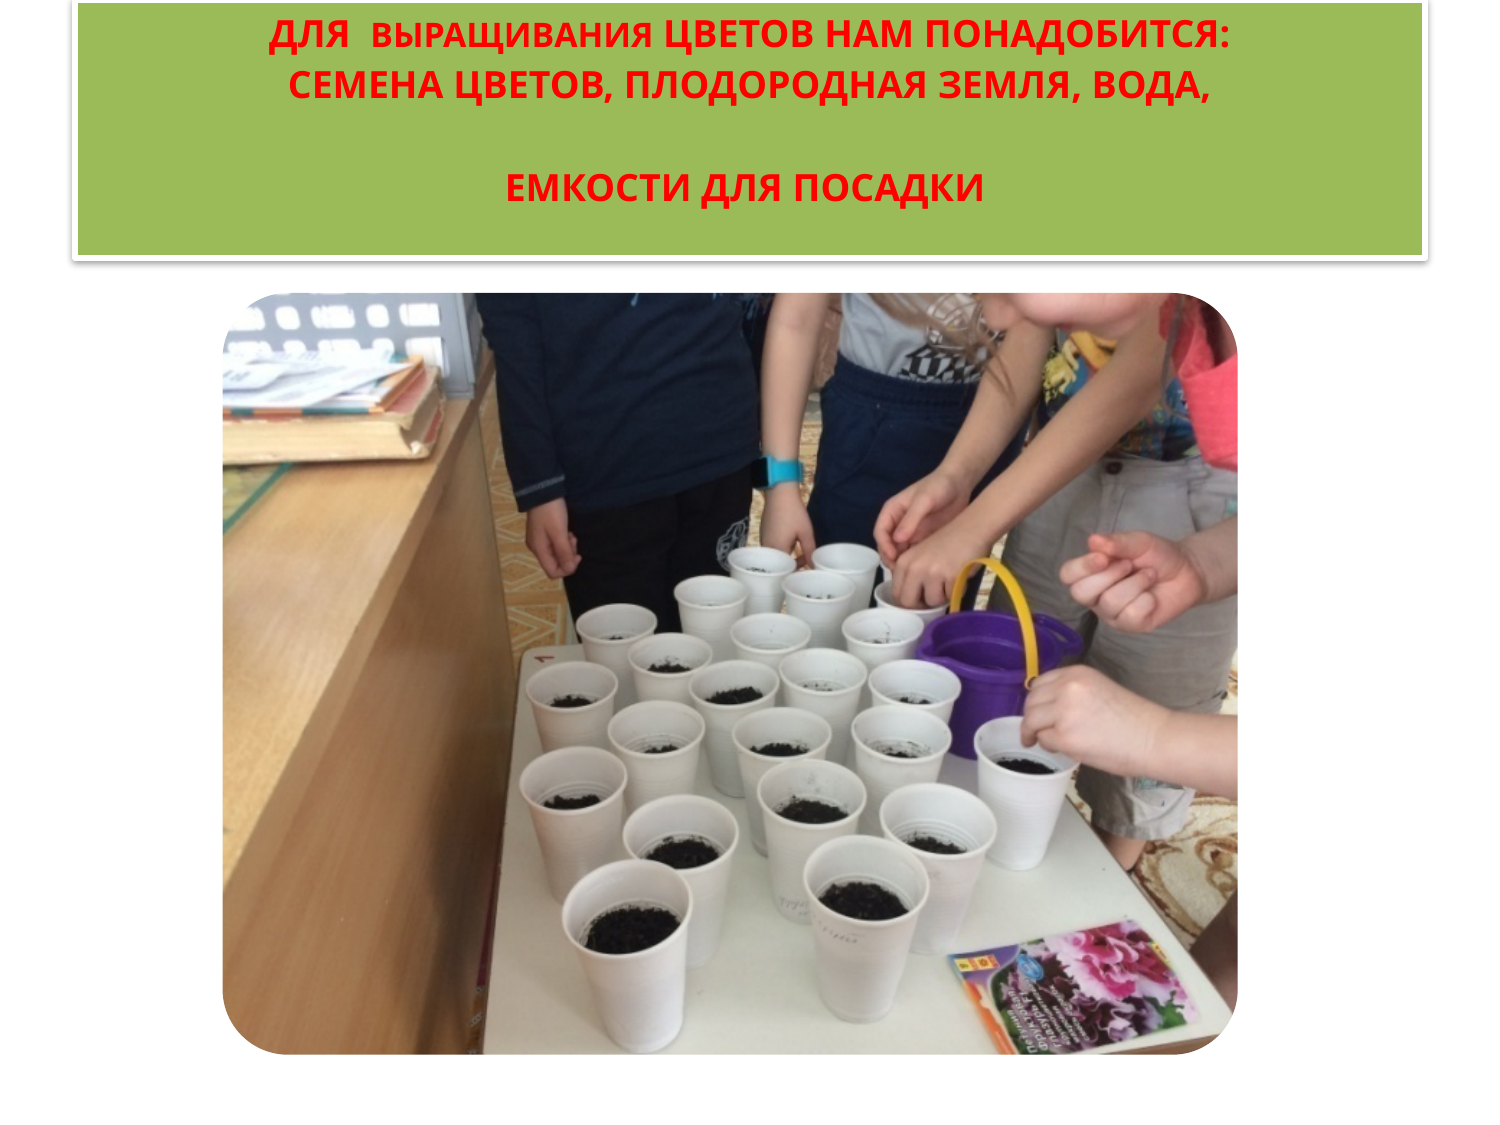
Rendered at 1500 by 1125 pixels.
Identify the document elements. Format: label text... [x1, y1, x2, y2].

title ДЛЯ ВЫРАЩИВАНИЯ ЦВЕТОВ НАМ ПОНАДОБИТСЯ: СЕМЕНА ЦВЕТОВ, ПЛОДОРОДНАЯ ЗЕМЛЯ, ВОДА, ЕМКОСТИ ДЛЯ ПОСАДКИ [72, 0, 1428, 261]
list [222, 292, 1238, 1055]
